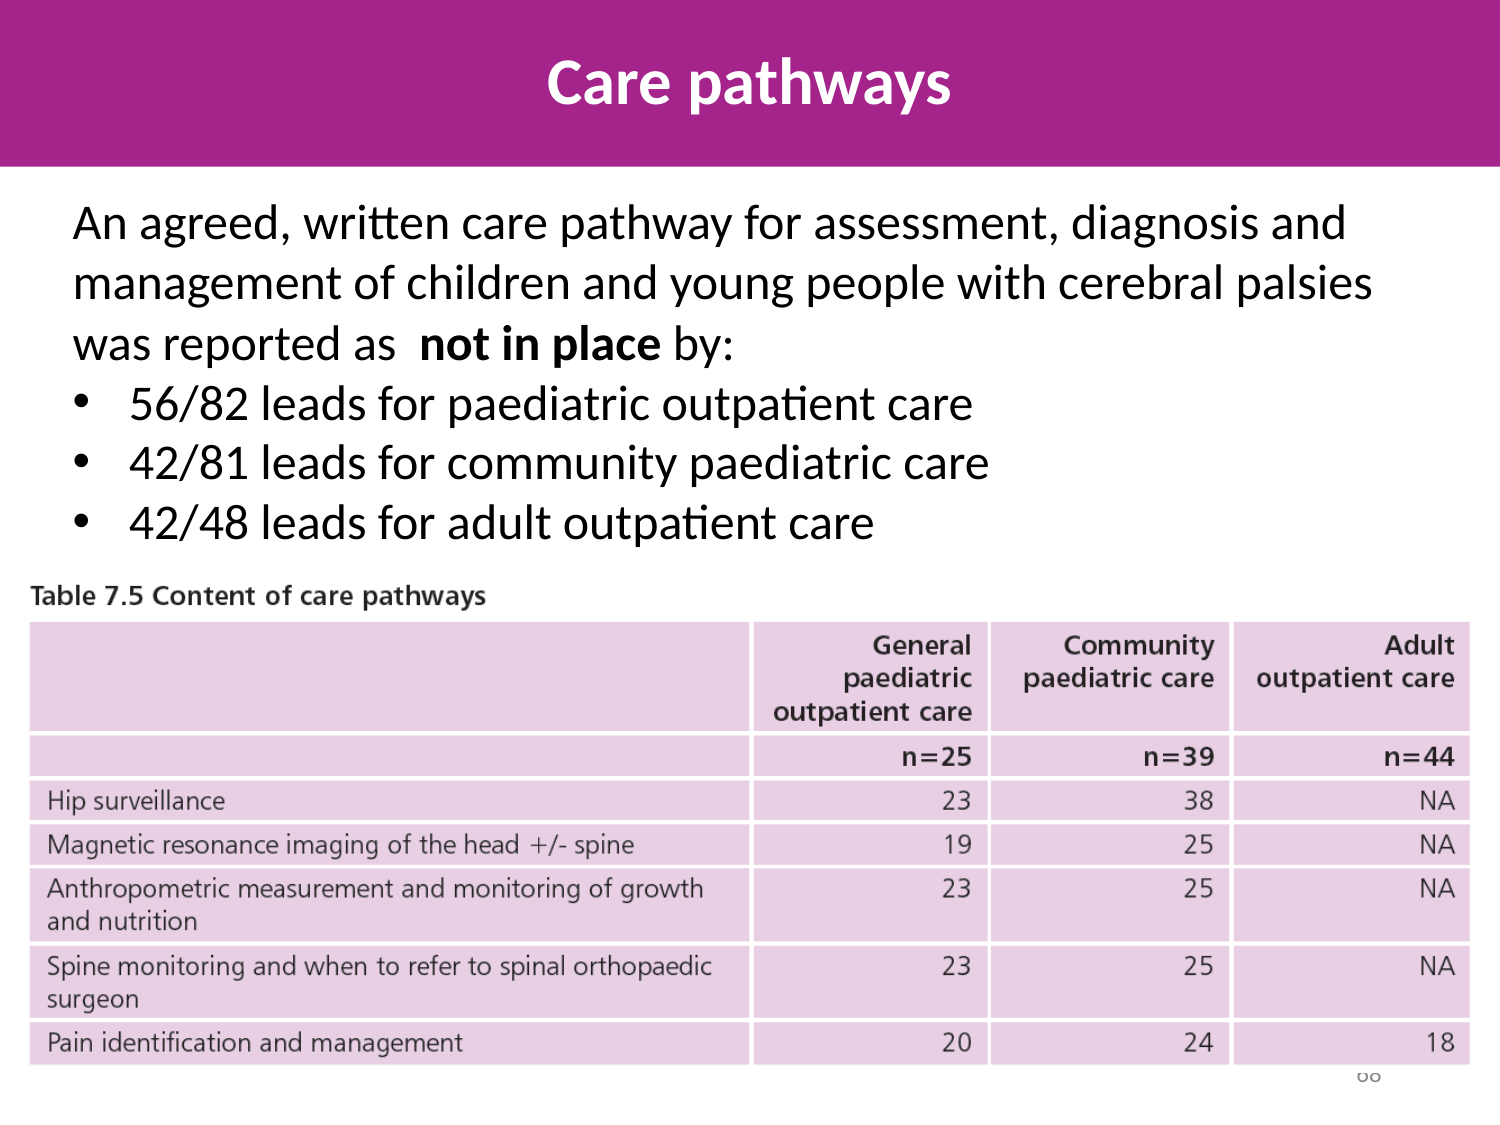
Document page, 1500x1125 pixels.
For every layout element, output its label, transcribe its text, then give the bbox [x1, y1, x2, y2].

title Care pathways [0, 0, 1500, 167]
slide_number 68 [1059, 1073, 1397, 1103]
picture [20, 577, 1480, 1073]
text_box An agreed, written care pathway for assessment, diagnosis and management of children and young people with cerebral palsies was reported as not in place by: 56/82 leads for paediatric outpatient care 42/81 leads for community paediatric care 42/48 leads for adult outpatient care [57, 182, 1442, 558]
